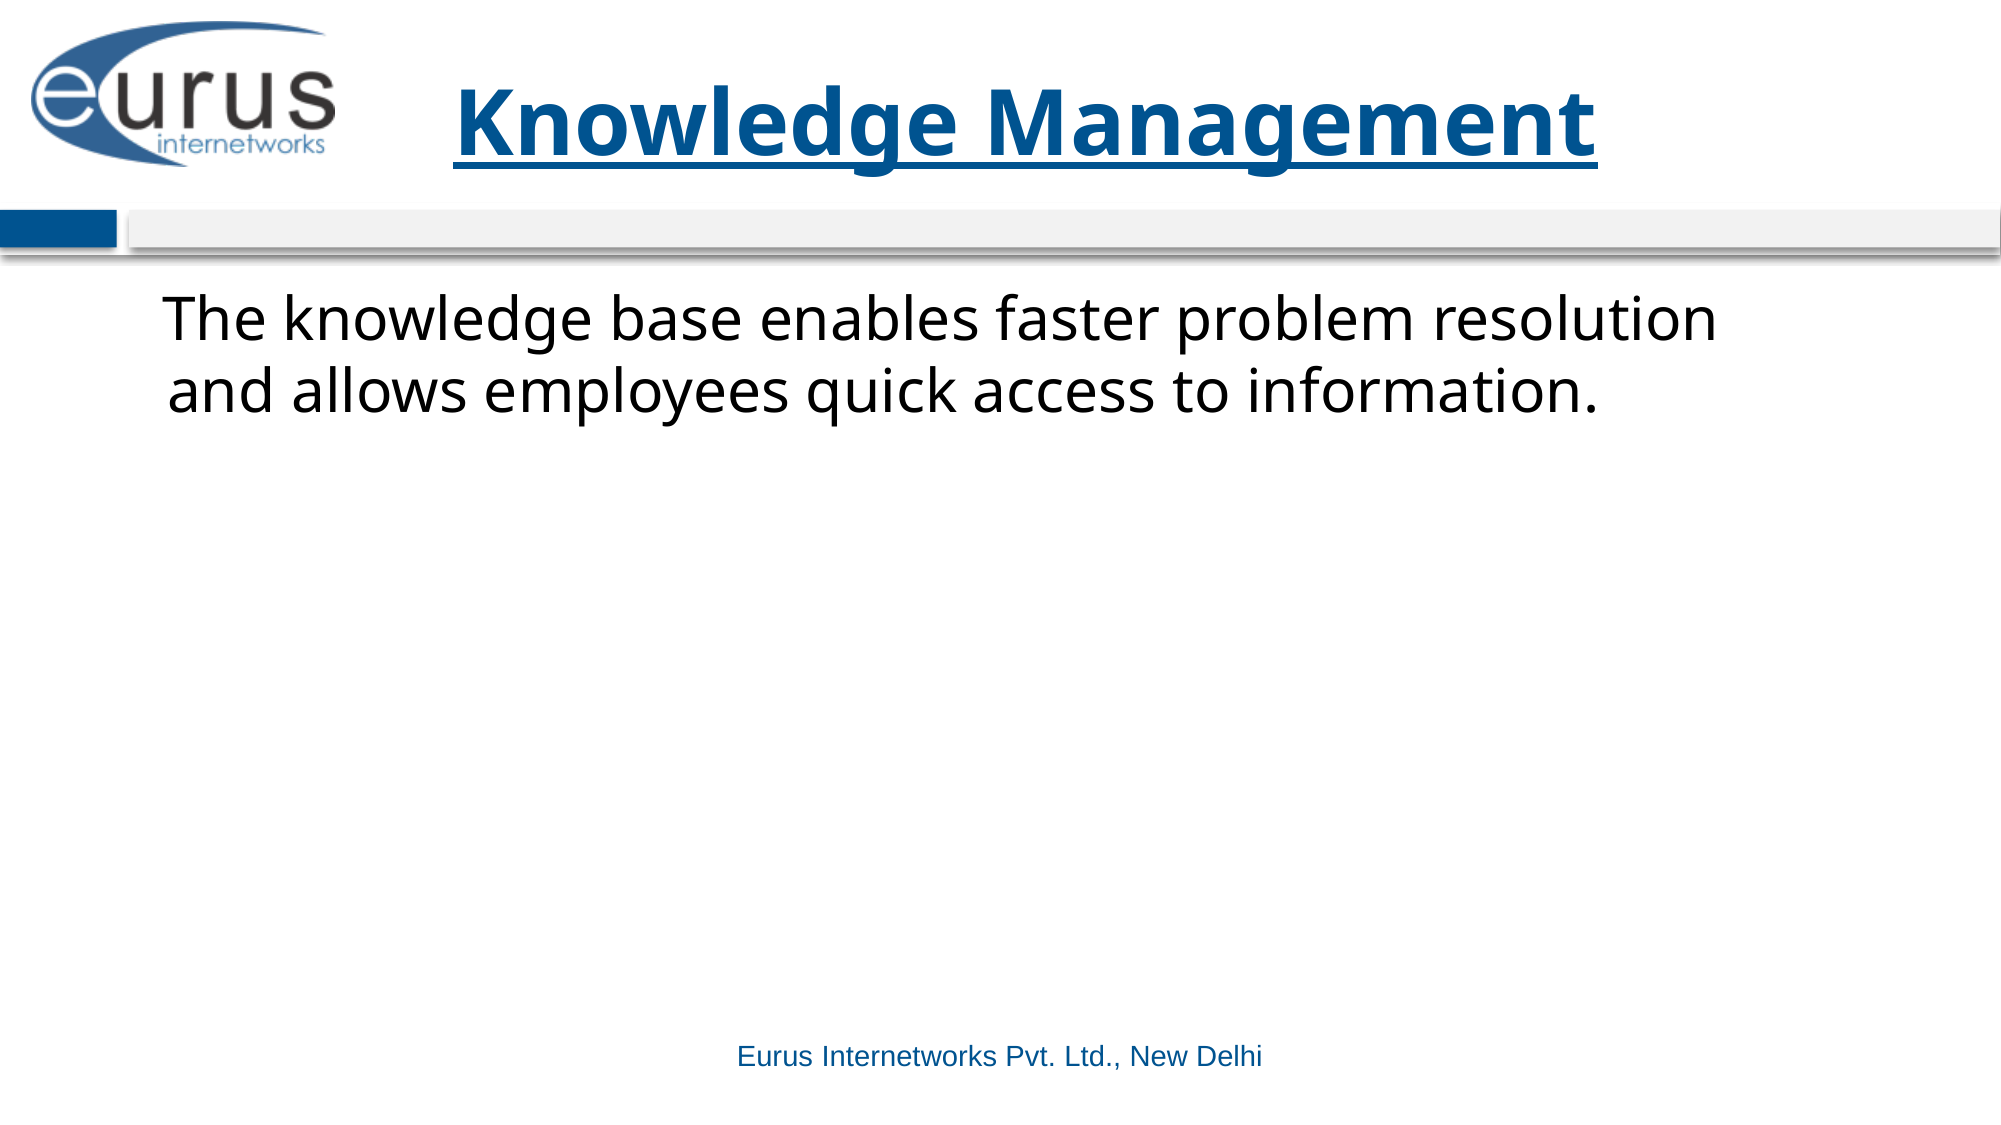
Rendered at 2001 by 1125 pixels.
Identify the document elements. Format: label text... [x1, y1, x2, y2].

text_box Eurus Internetworks Pvt. Ltd., New Delhi [0, 1024, 2000, 1085]
title Knowledge Management [134, 37, 1918, 200]
list The knowledge base enables faster problem resolution and allows employees quick access to information. [99, 272, 1825, 987]
picture [31, 21, 335, 167]
